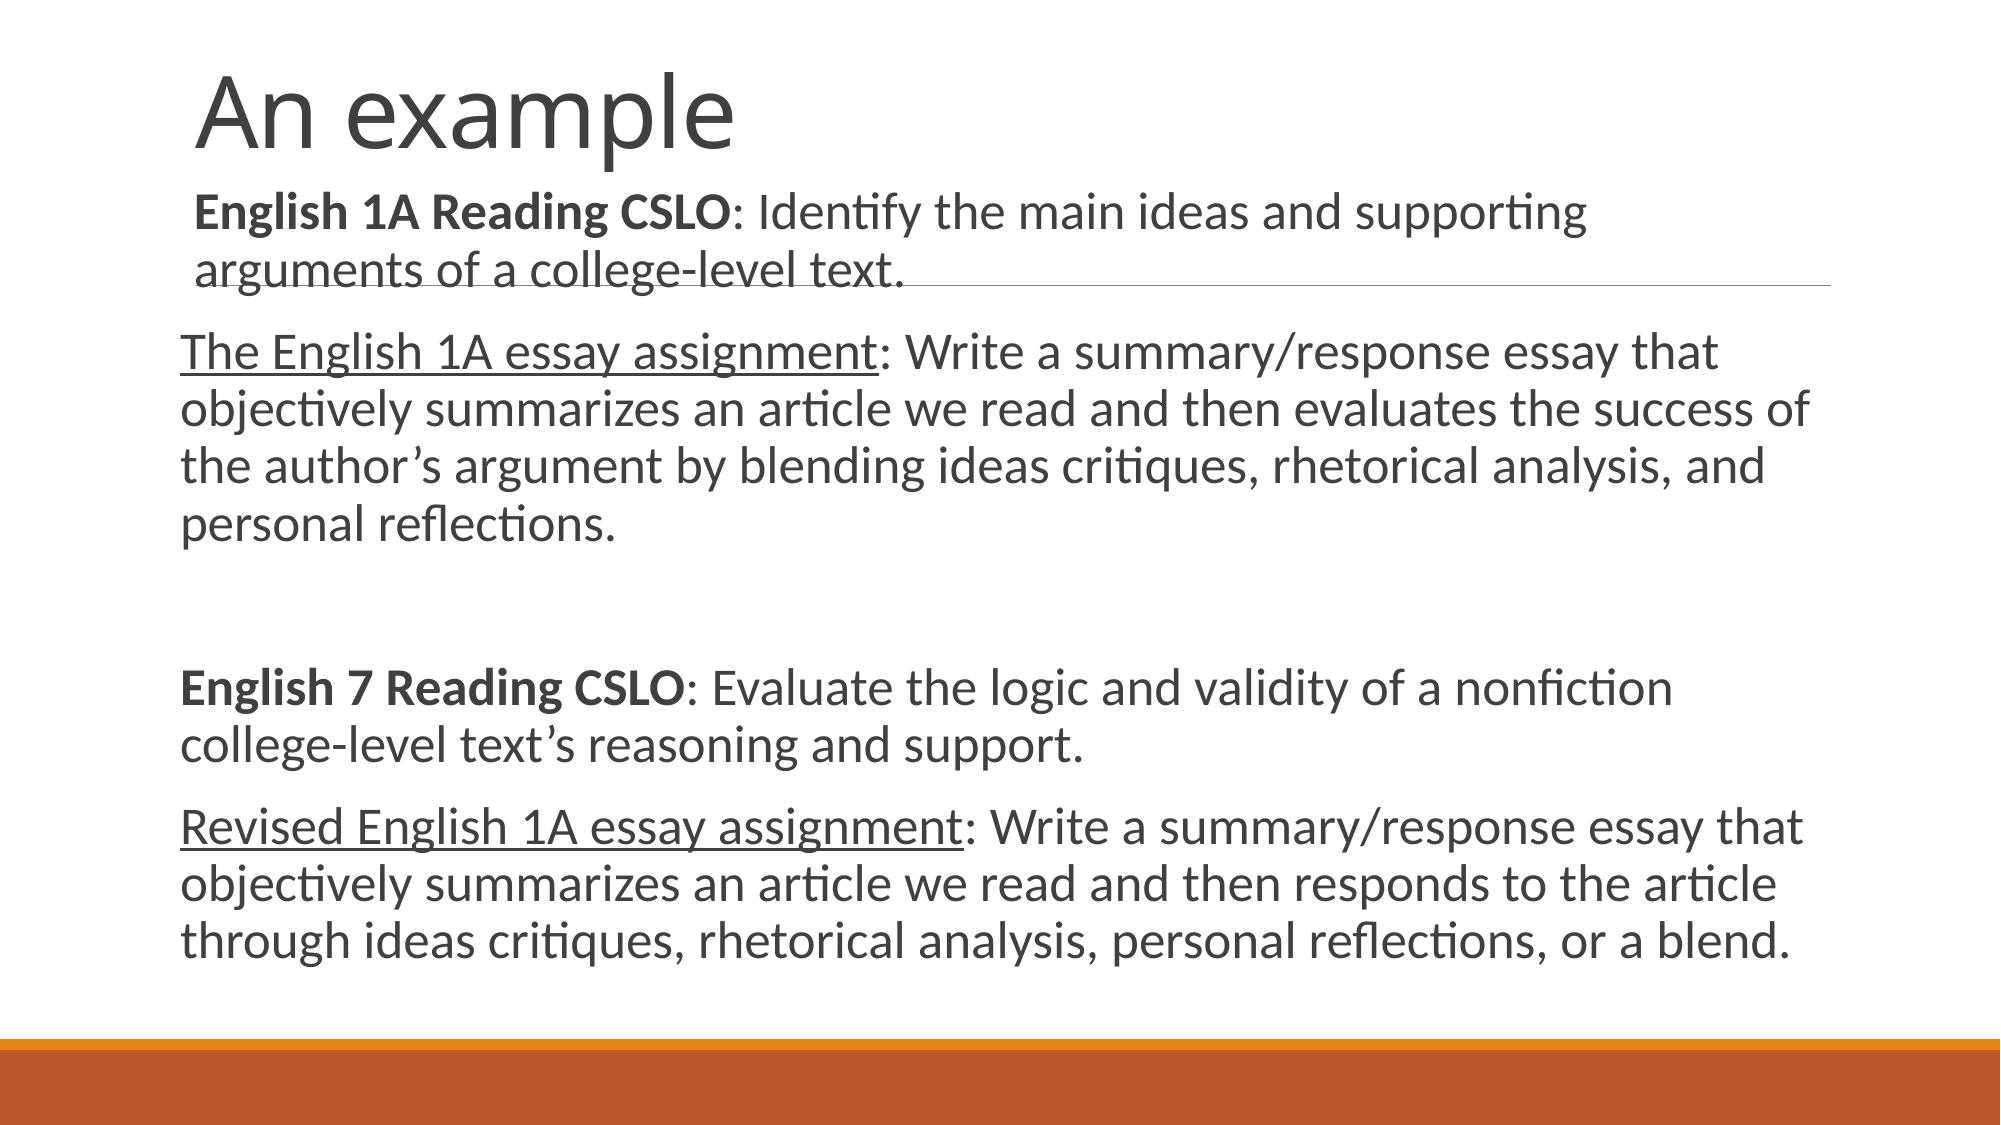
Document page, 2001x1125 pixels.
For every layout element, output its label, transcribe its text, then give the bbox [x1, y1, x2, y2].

list English 1A Reading CSLO: Identify the main ideas and supporting arguments of a college-level text. The English 1A essay assignment: Write a summary/response essay that objectively summarizes an article we read and then evaluates the success of the author’s argument by blending ideas critiques, rhetorical analysis, and personal reflections. English 7 Reading CSLO: Evaluate the logic and validity of a nonfiction college-level text’s reasoning and support. Revised English 1A essay assignment: Write a summary/response essay that objectively summarizes an article we read and then responds to the article through ideas critiques, rhetorical analysis, personal reflections, or a blend. [180, 176, 1830, 992]
title An example [180, 47, 1830, 176]
